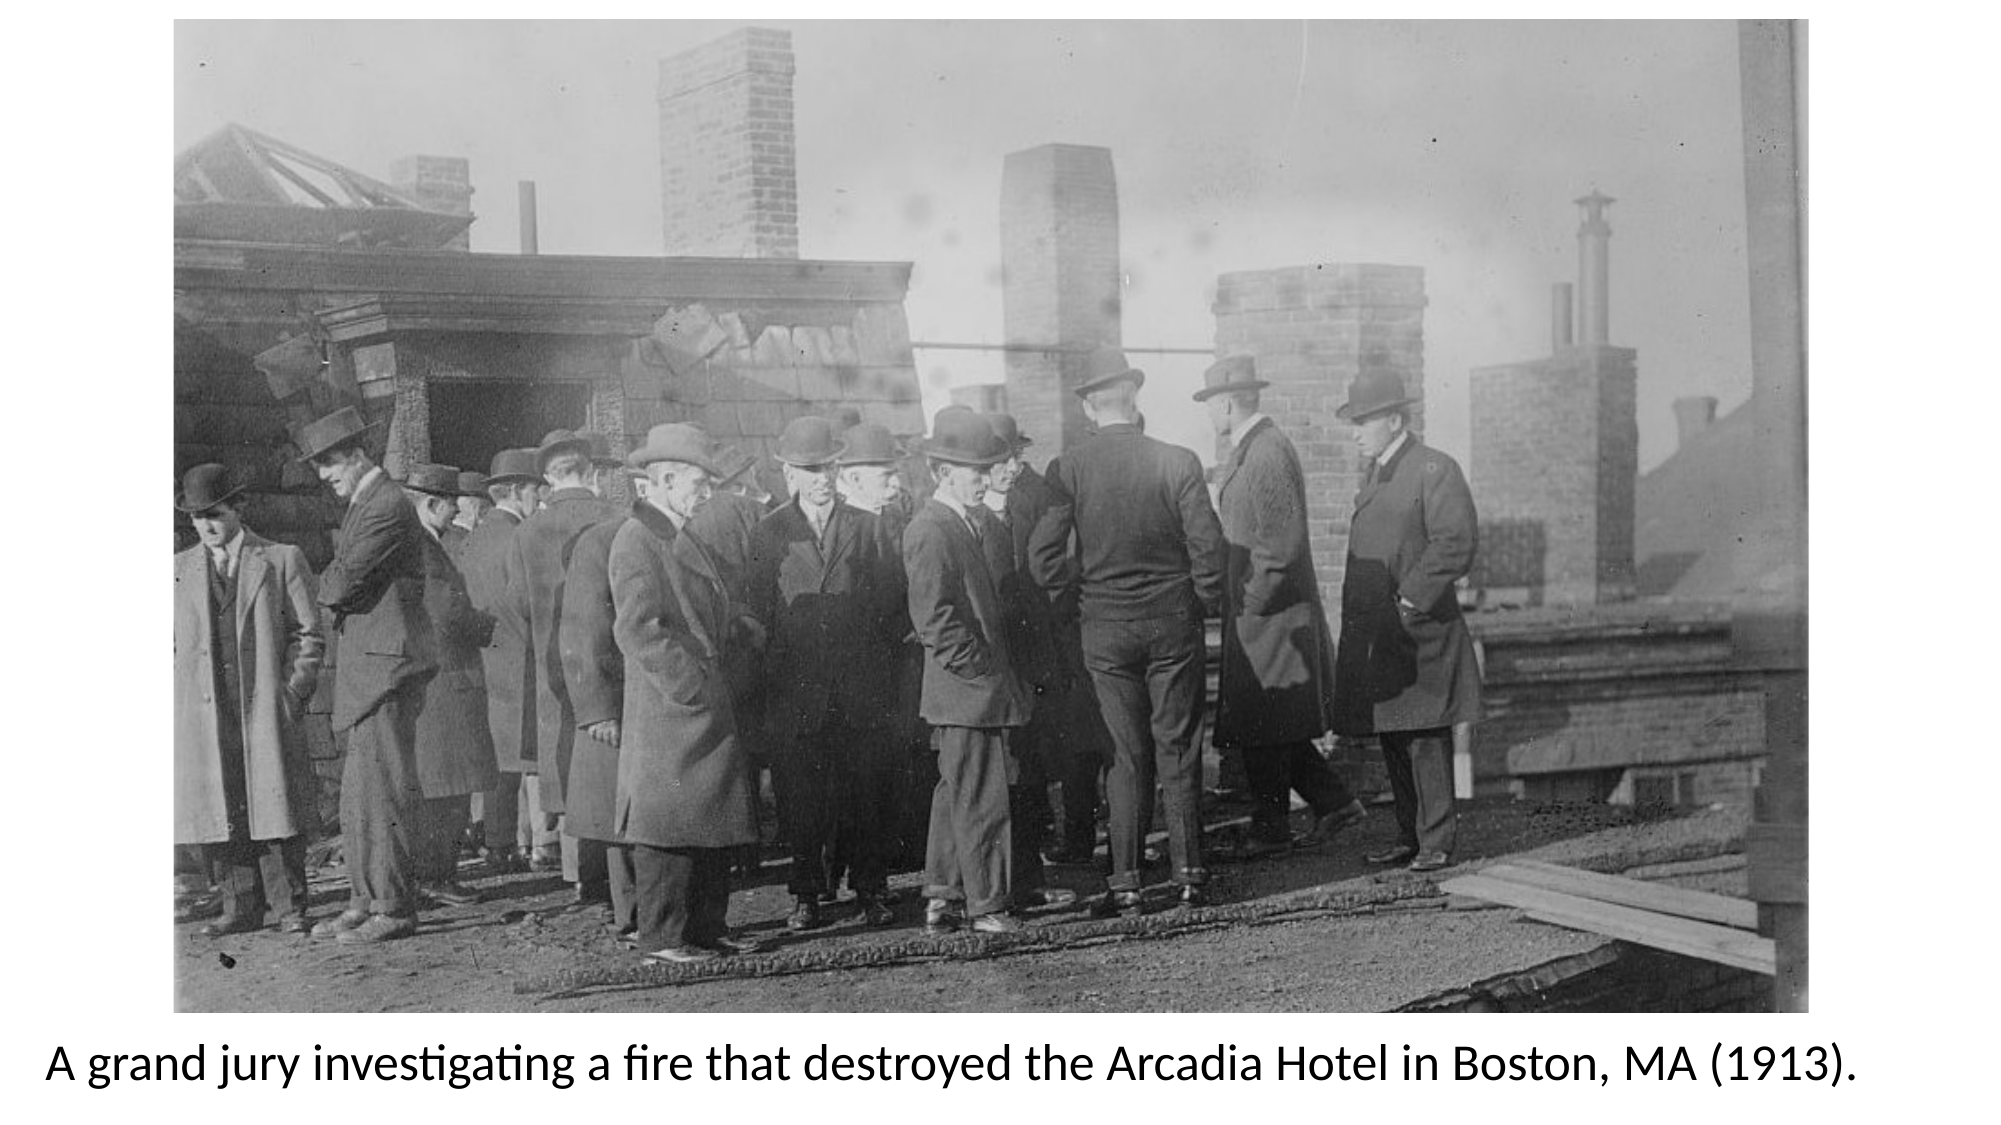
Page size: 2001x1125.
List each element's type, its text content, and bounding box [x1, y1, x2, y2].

picture [173, 19, 1809, 1013]
list A grand jury investigating a fire that destroyed the Arcadia Hotel in Boston, MA (1913). [30, 1028, 1983, 1101]
